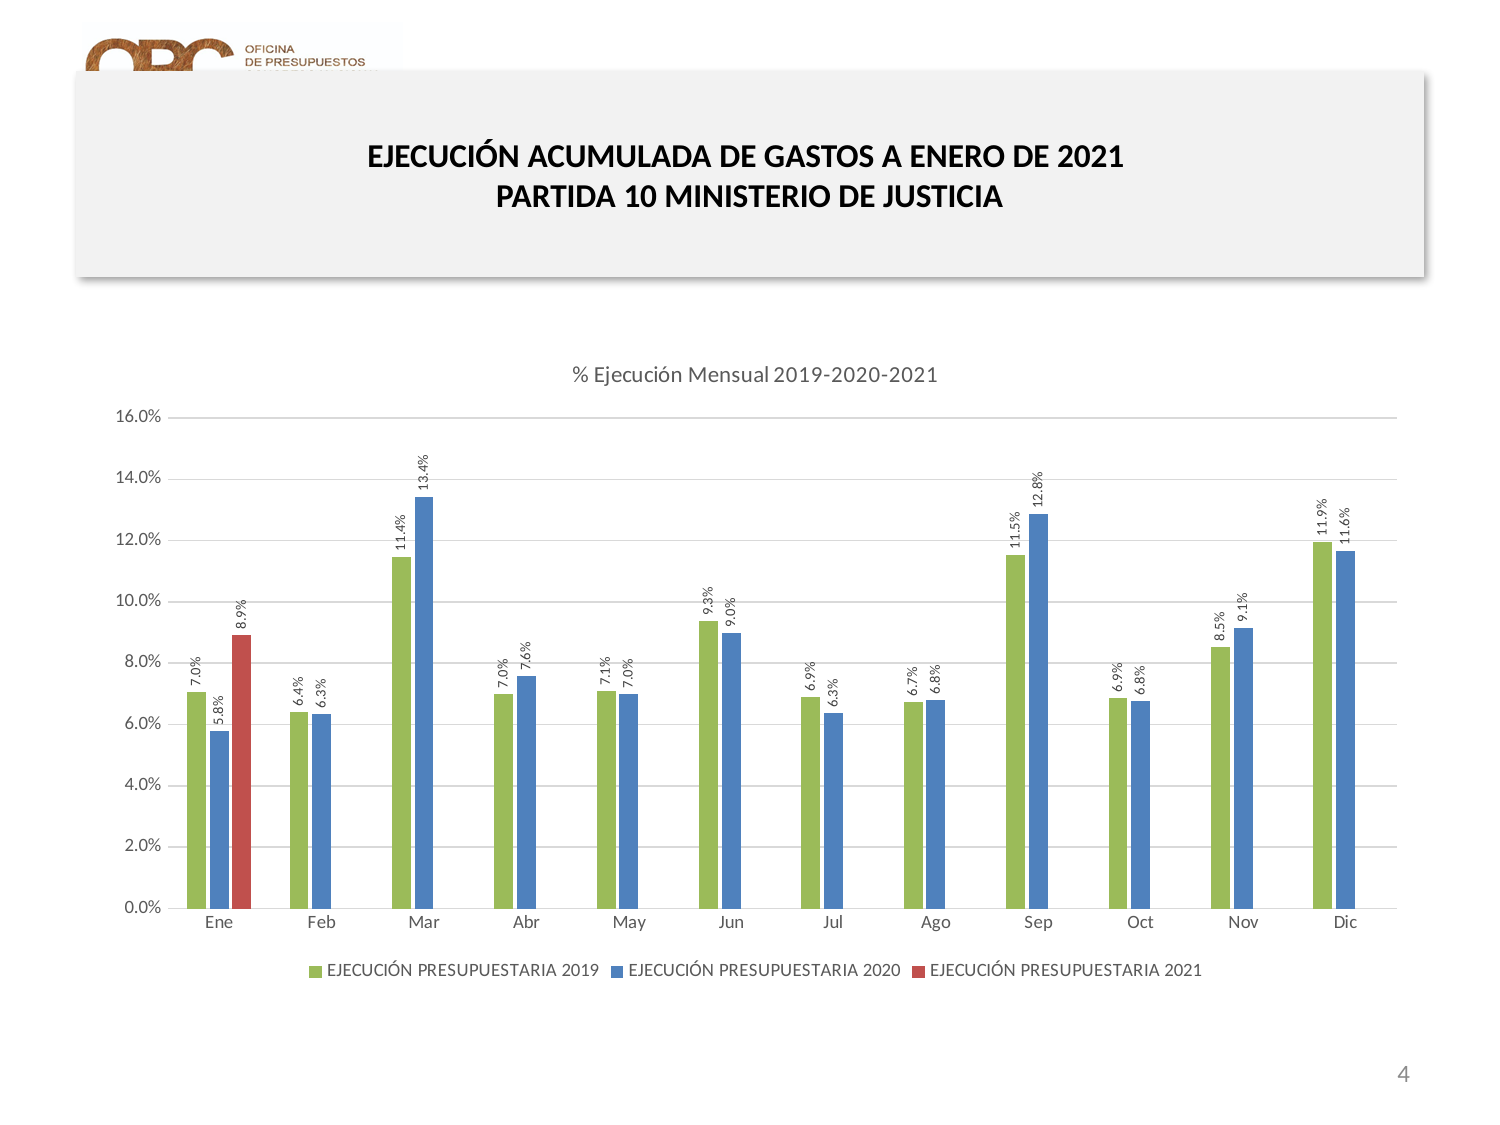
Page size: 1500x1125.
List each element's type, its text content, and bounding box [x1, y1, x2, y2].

picture [82, 22, 403, 71]
slide_number 4 [1074, 1042, 1425, 1103]
chart [88, 337, 1424, 988]
title EJECUCIÓN ACUMULADA DE GASTOS A ENERO DE 2021 PARTIDA 10 MINISTERIO DE JUSTICIA [76, 71, 1424, 276]
